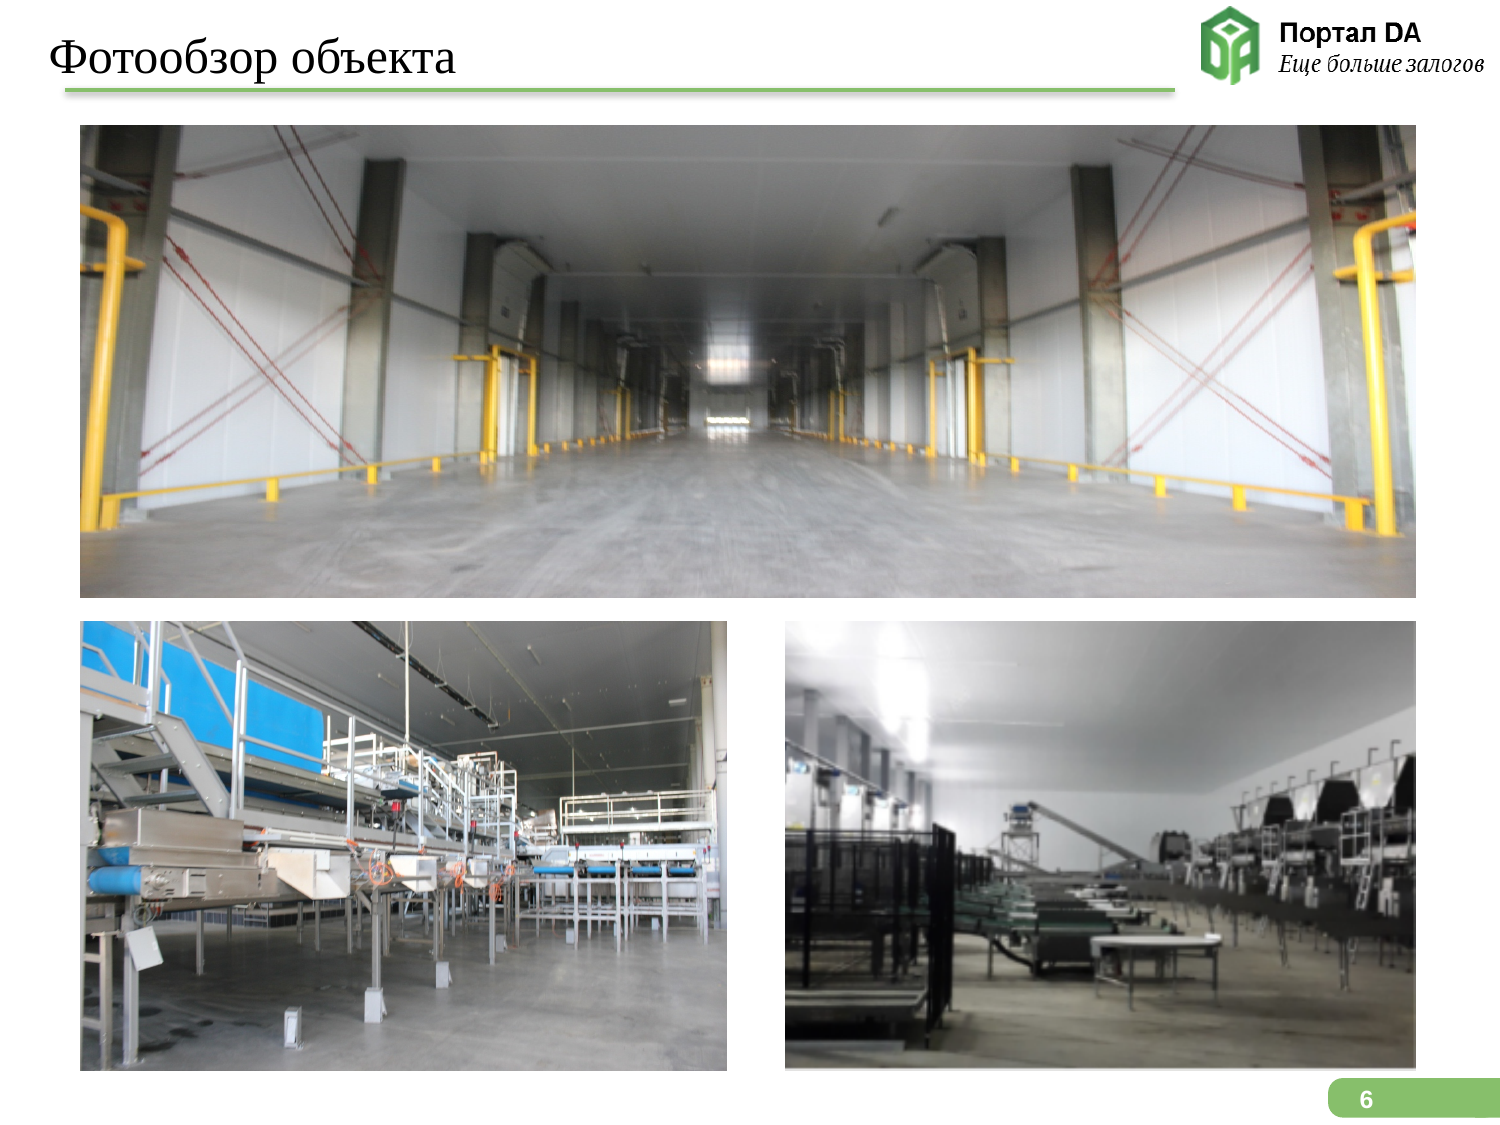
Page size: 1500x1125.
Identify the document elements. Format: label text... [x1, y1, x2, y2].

picture [785, 621, 1416, 1071]
text_box Фотообзор объекта [33, 23, 1418, 83]
picture [80, 621, 727, 1071]
picture [80, 125, 1416, 599]
picture [1201, 6, 1500, 91]
